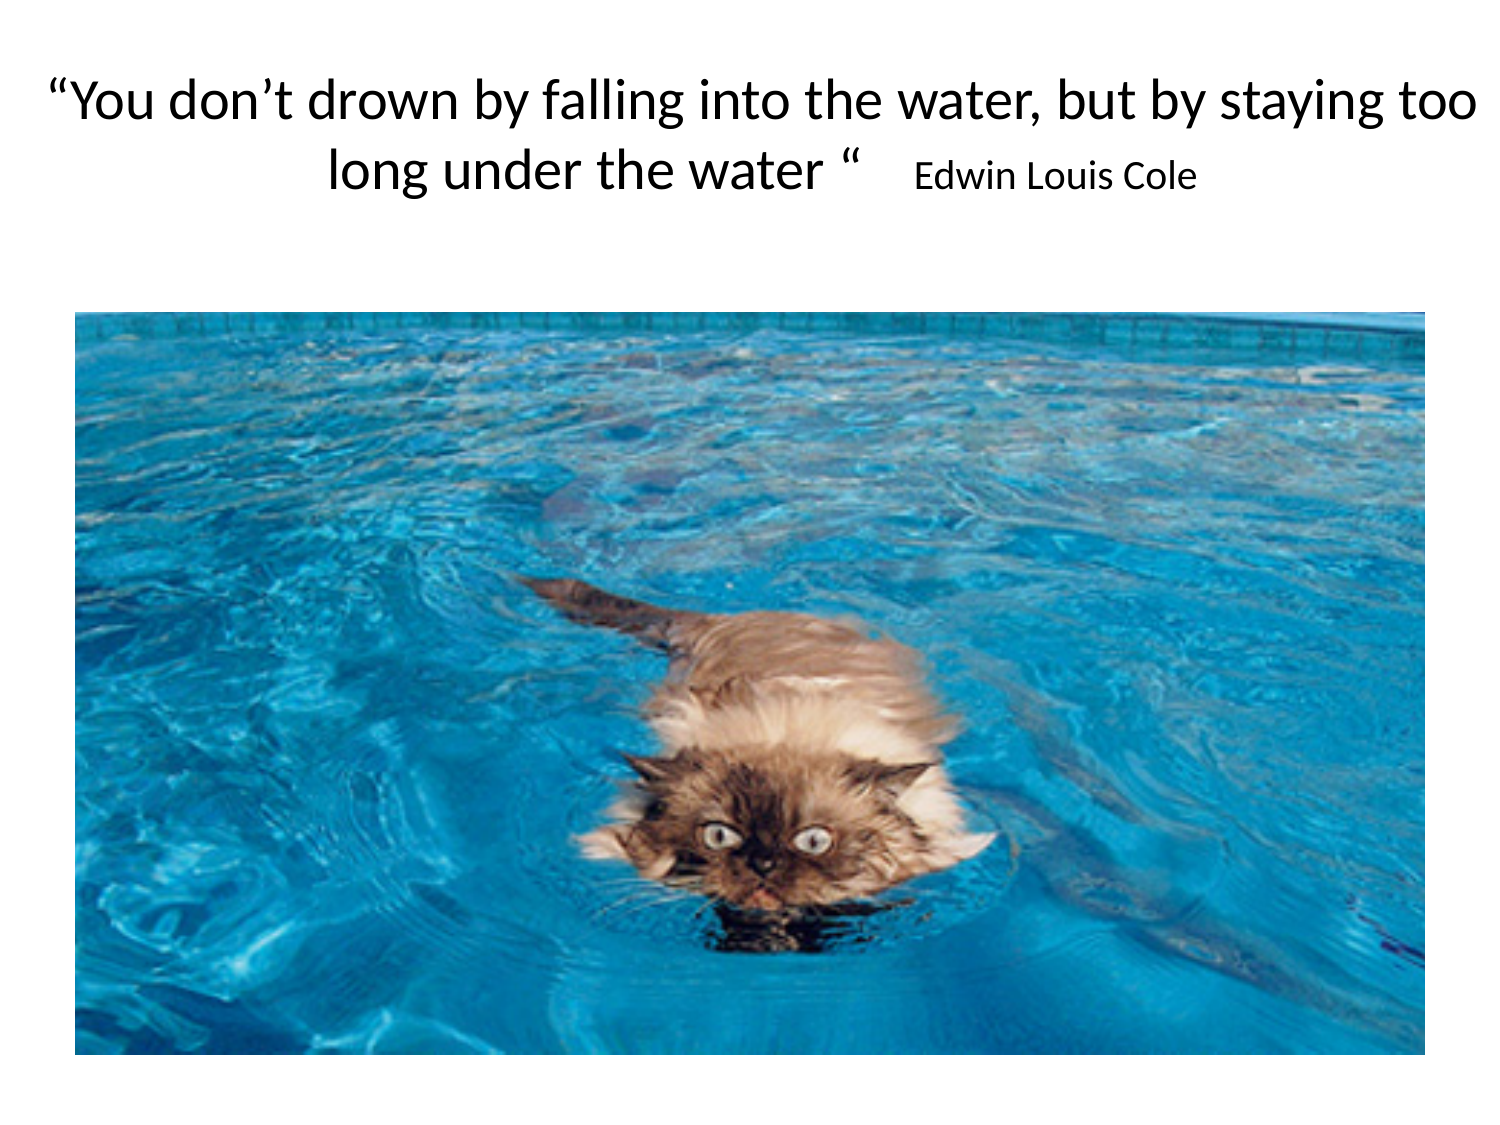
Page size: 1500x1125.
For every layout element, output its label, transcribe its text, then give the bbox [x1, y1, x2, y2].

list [74, 312, 1426, 1056]
title “You don’t drown by falling into the water, but by staying too long under the water “ Edwin Louis Cole [24, 0, 1500, 263]
